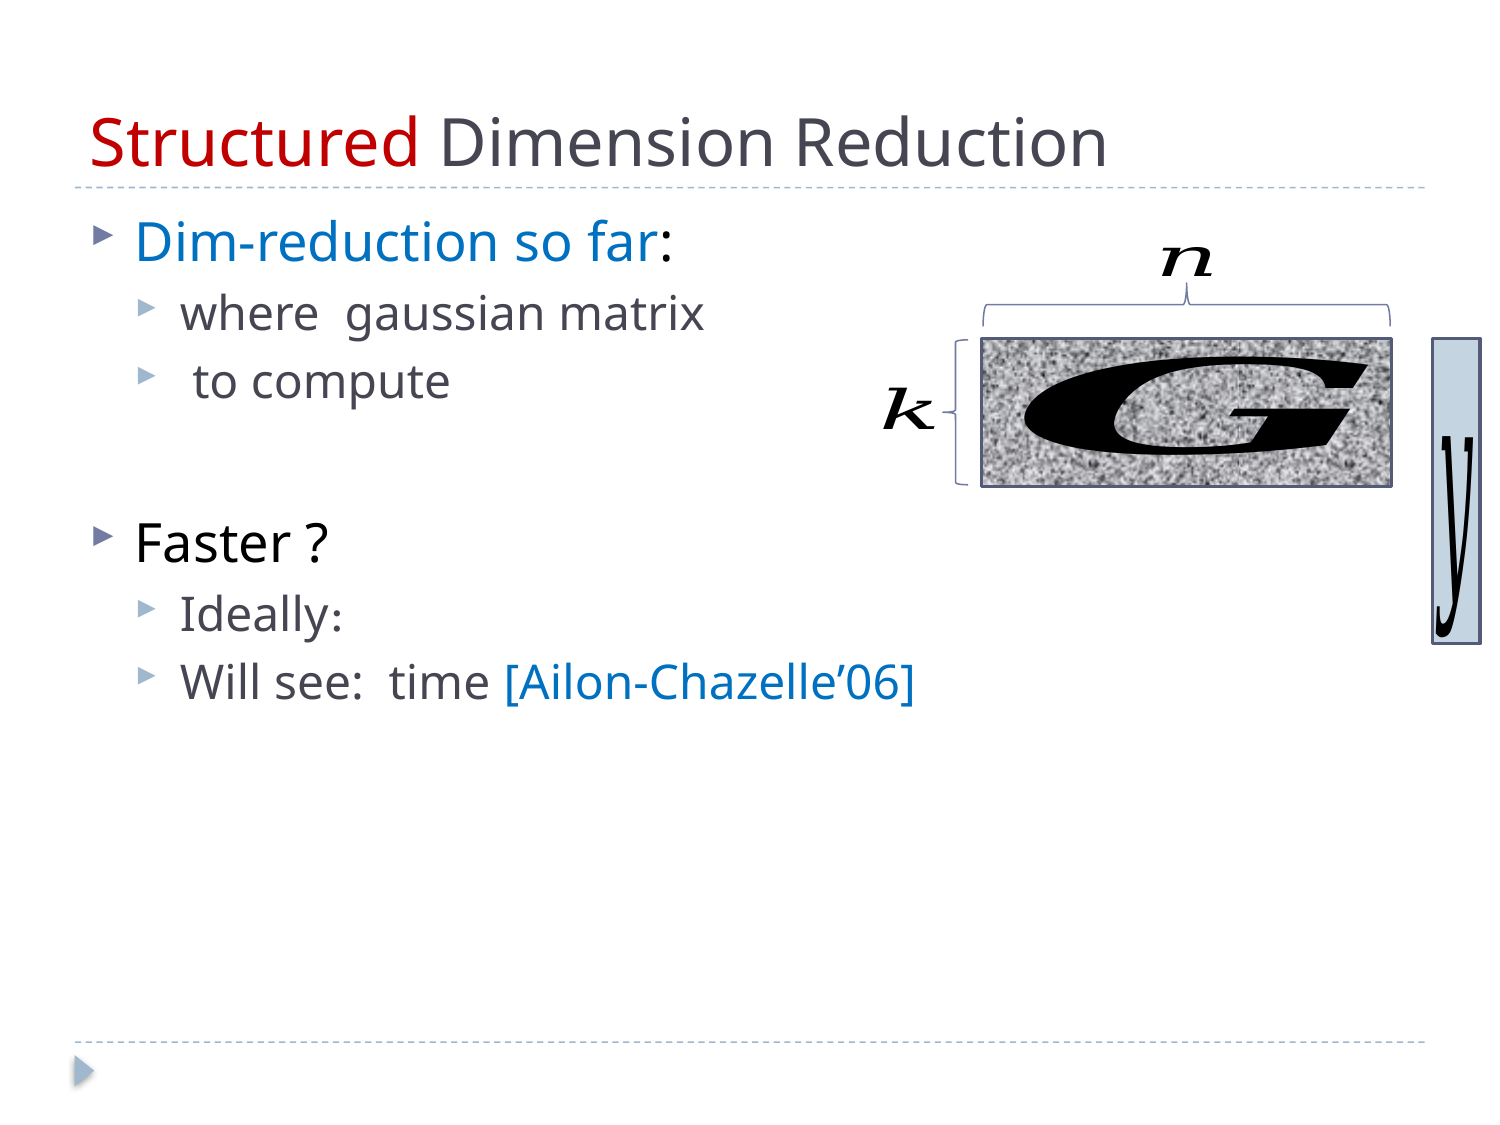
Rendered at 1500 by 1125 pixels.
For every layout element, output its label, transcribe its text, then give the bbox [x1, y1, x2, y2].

text_box [982, 282, 1391, 327]
text_box [942, 339, 969, 486]
picture [983, 340, 1390, 485]
title Structured Dimension Reduction [75, 24, 1425, 188]
